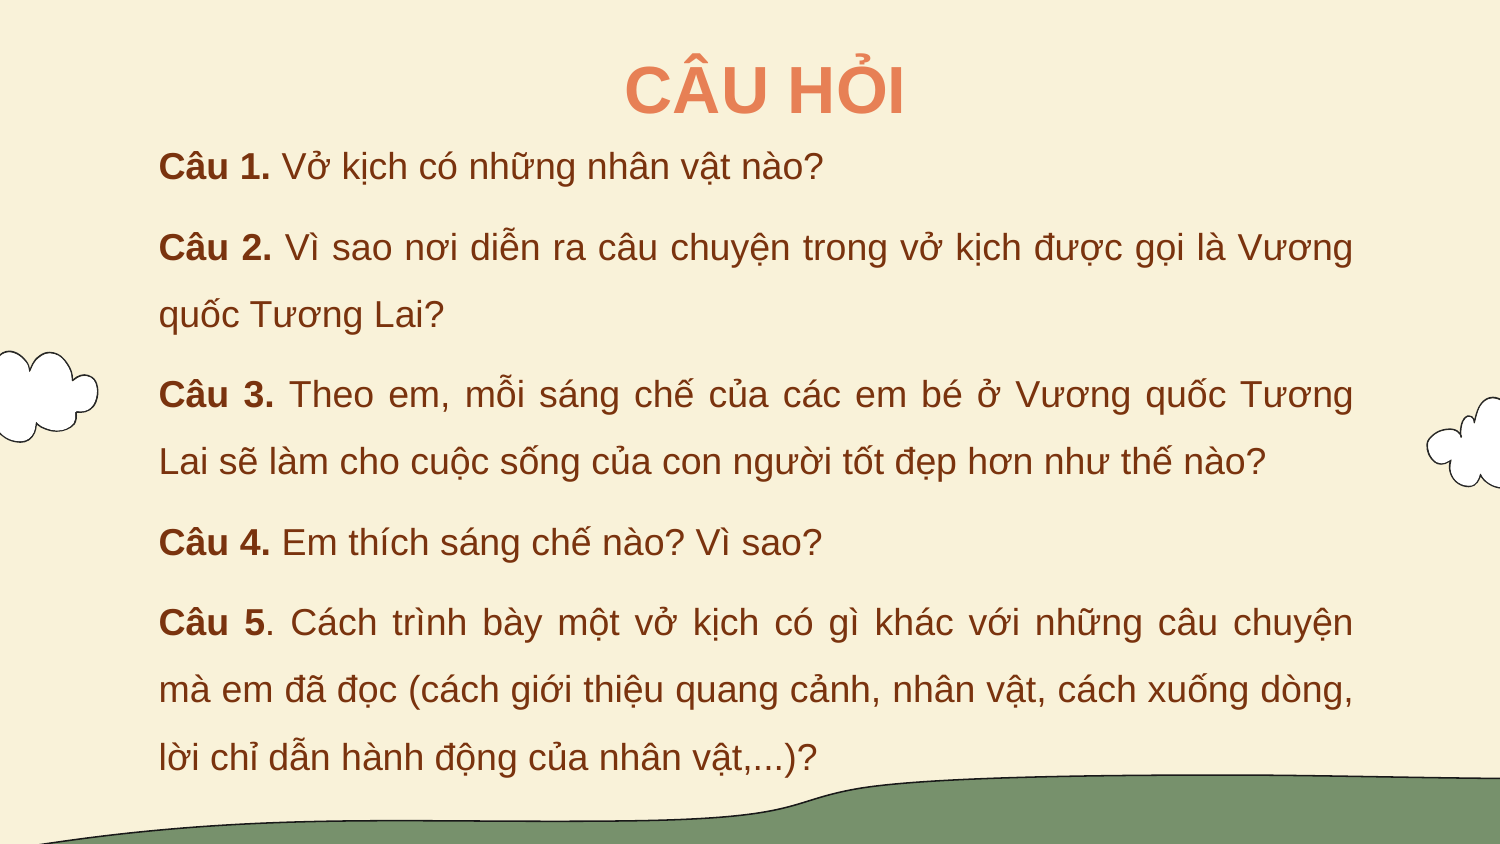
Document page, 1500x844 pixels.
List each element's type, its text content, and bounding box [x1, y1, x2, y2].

text_box CÂU HỎI [0, 6, 1500, 127]
text_box Câu 1. Vở kịch có những nhân vật nào? Câu 2. Vì sao nơi diễn ra câu chuyện trong vở kịch được gọi là Vương quốc Tương Lai? Câu 3. Theo em, mỗi sáng chế của các em bé ở Vương quốc Tương Lai sẽ làm cho cuộc sống của con người tốt đẹp hơn như thế nào? Câu 4. Em thích sáng chế nào? Vì sao? Câu 5. Cách trình bày một vở kịch có gì khác với những câu chuyện mà em đã đọc (cách giới thiệu quang cảnh, nhân vật, cách xuống dòng, lời chỉ dẫn hành động của nhân vật,...)? [143, 112, 1369, 844]
